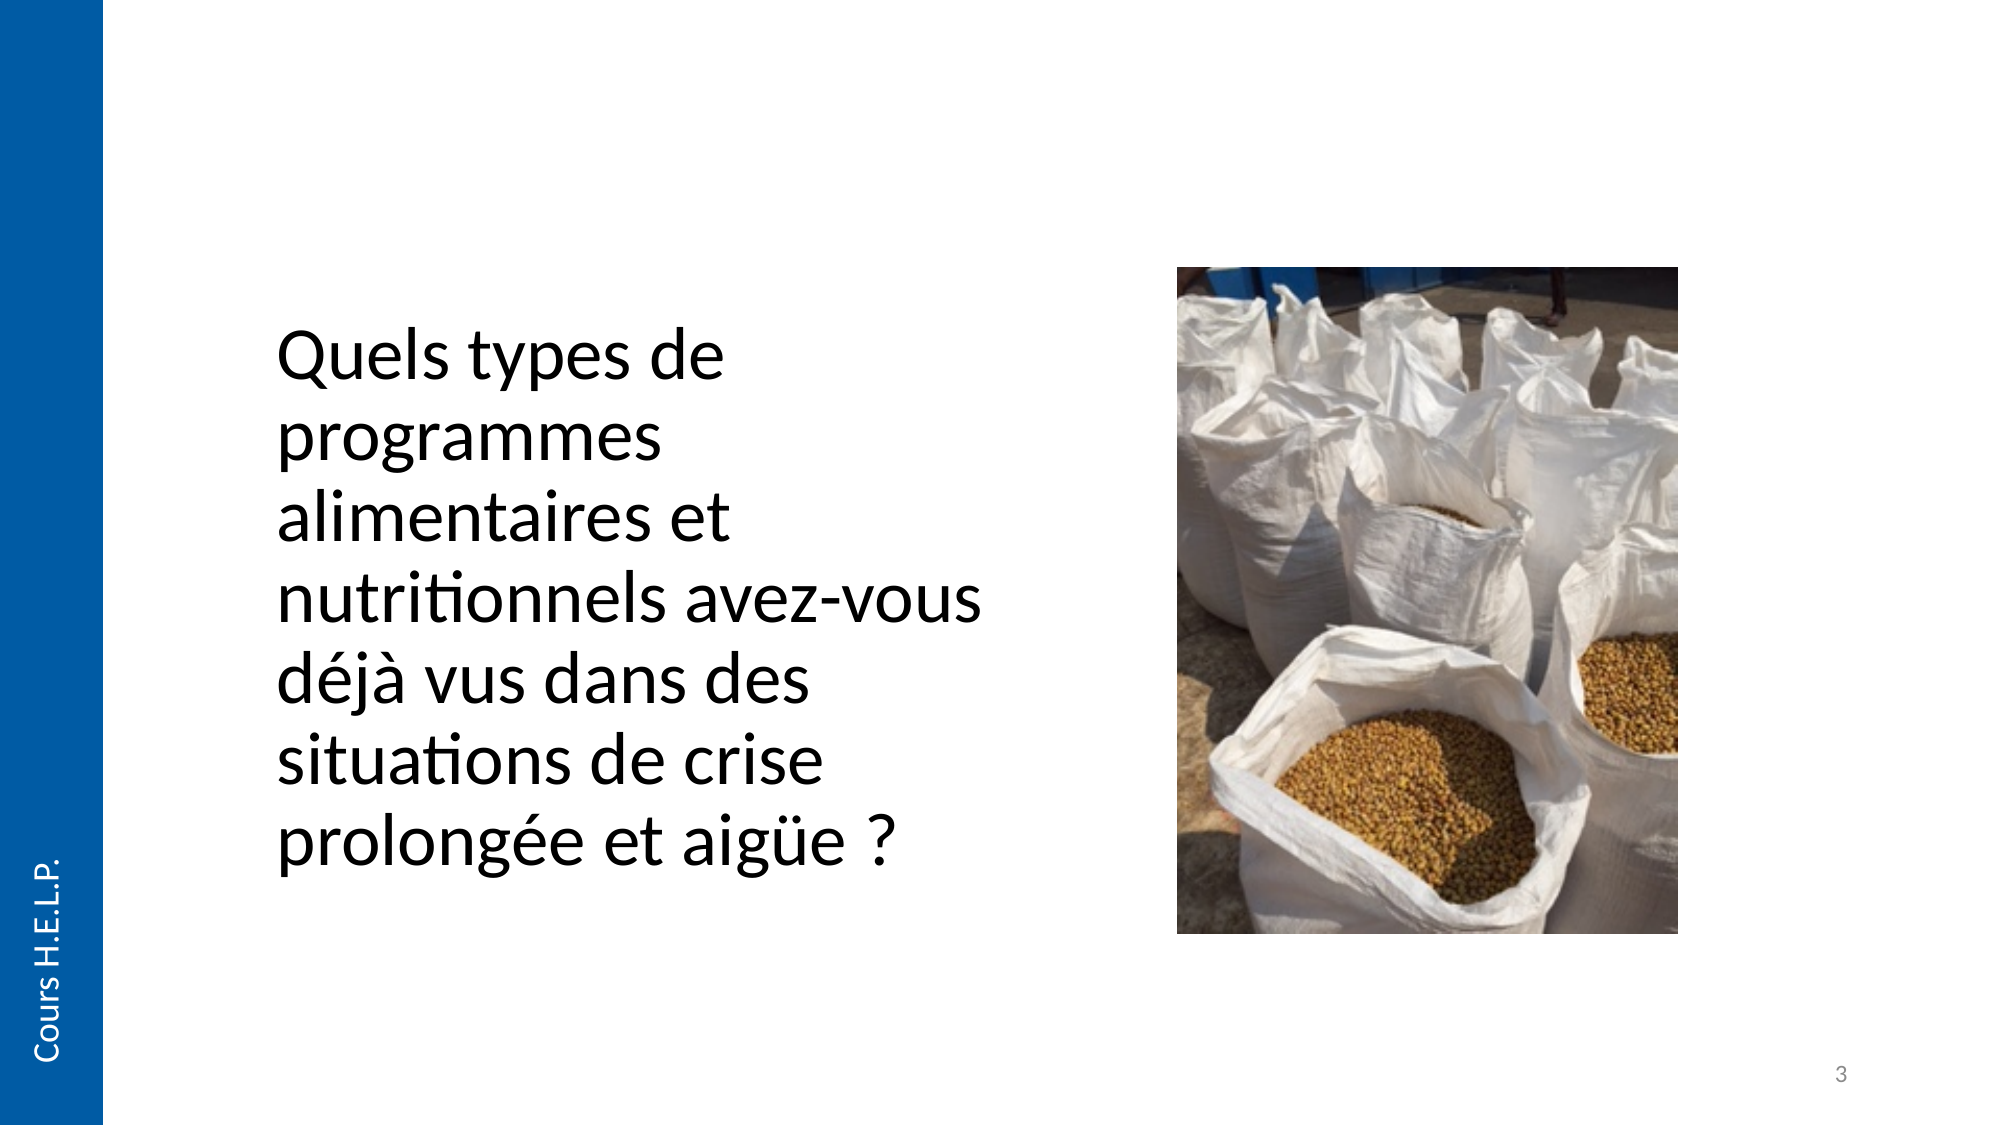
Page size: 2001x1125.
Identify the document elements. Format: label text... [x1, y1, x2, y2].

list Quels types de programmes alimentaires et nutritionnels avez-vous déjà vus dans des situations de crise prolongée et aigüe ? [261, 307, 1059, 983]
text_box [0, 0, 104, 1125]
text_box Cours H.E.L.P. [13, 841, 90, 1079]
slide_number 3 [1412, 1042, 1863, 1103]
picture [1177, 267, 1678, 934]
